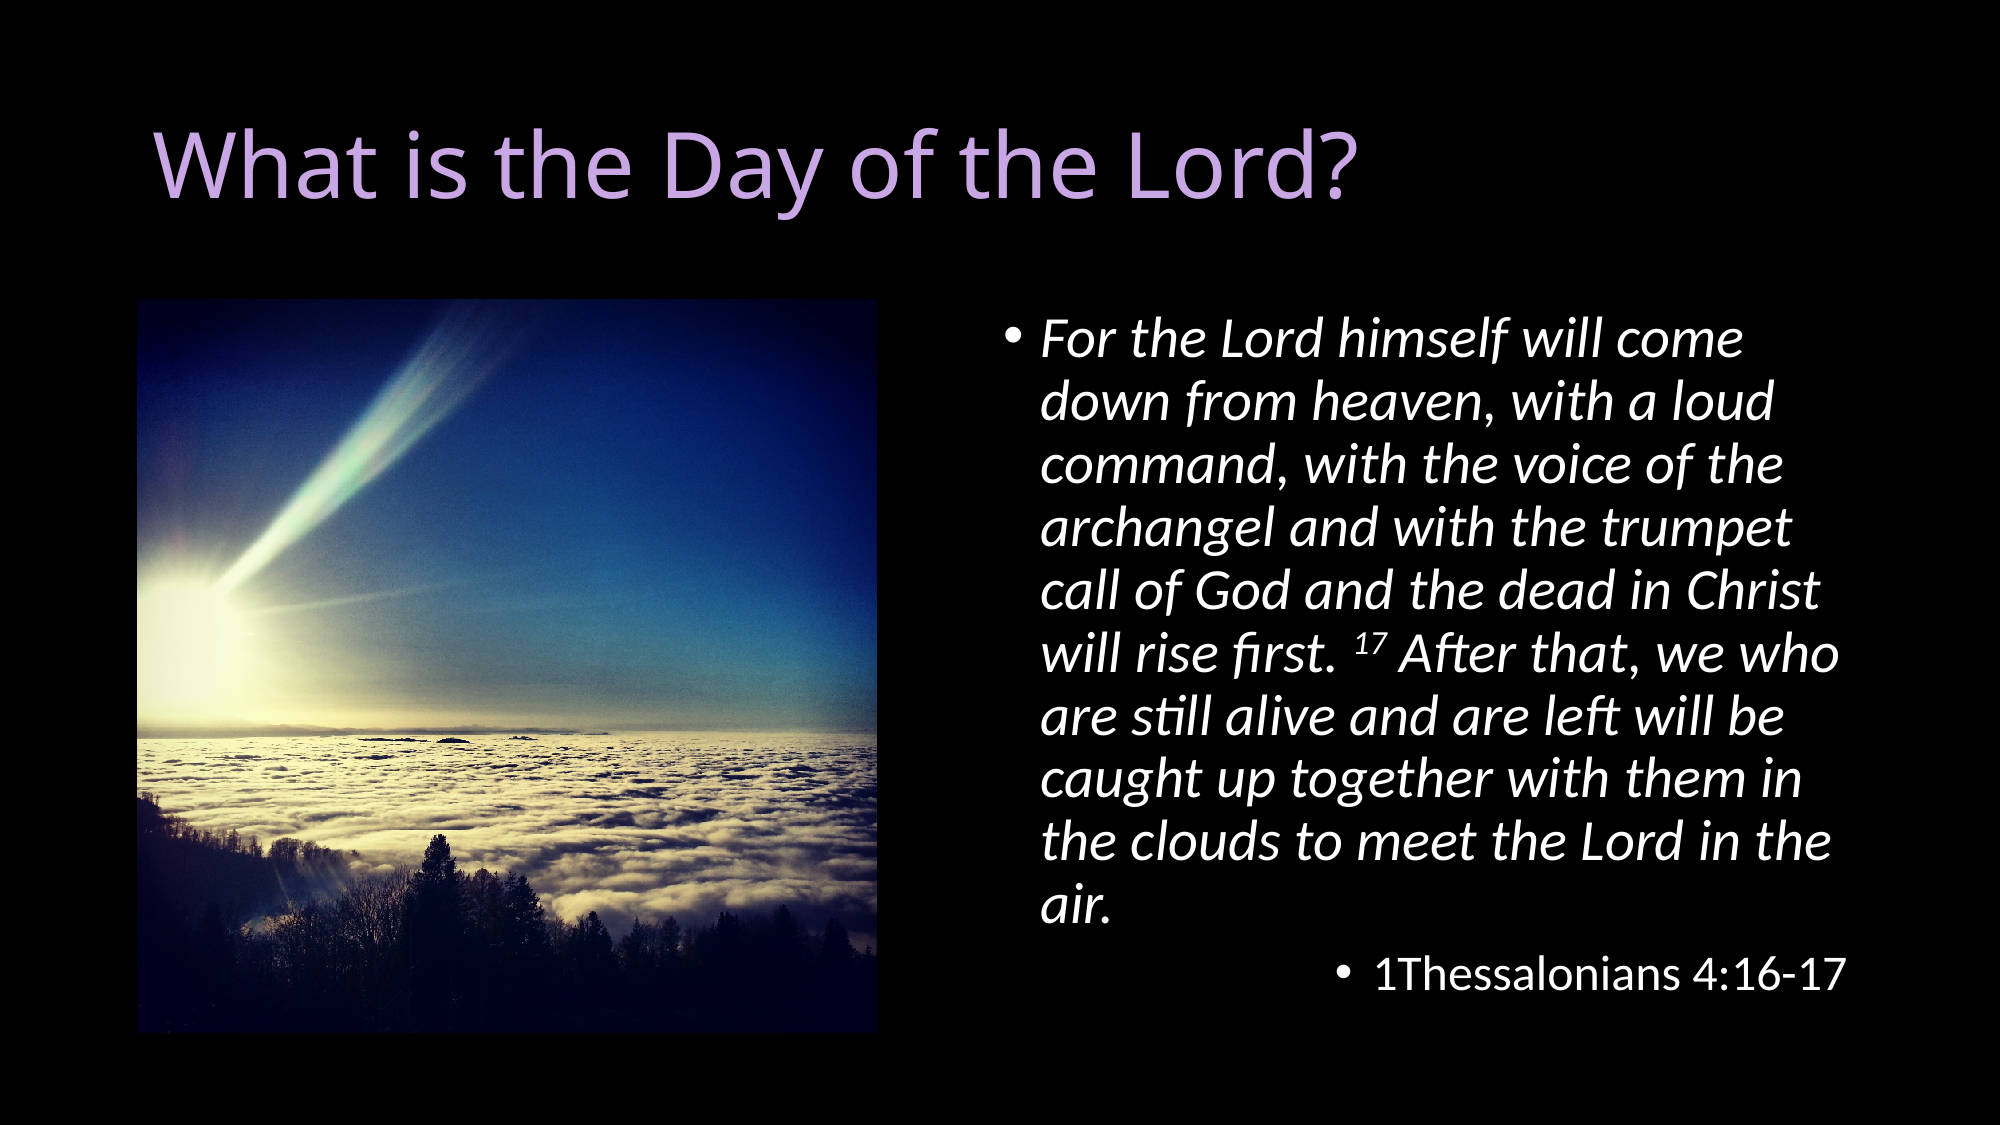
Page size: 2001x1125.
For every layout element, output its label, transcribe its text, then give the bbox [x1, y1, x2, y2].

title What is the Day of the Lord? [137, 59, 1863, 278]
picture [137, 299, 877, 1034]
list For the Lord himself will come down from heaven, with a loud command, with the voice of the archangel and with the trumpet call of God and the dead in Christ will rise first. 17 After that, we who are still alive and are left will be caught up together with them in the clouds to meet the Lord in the air. 1Thessalonians 4:16-17 [988, 299, 1863, 1014]
